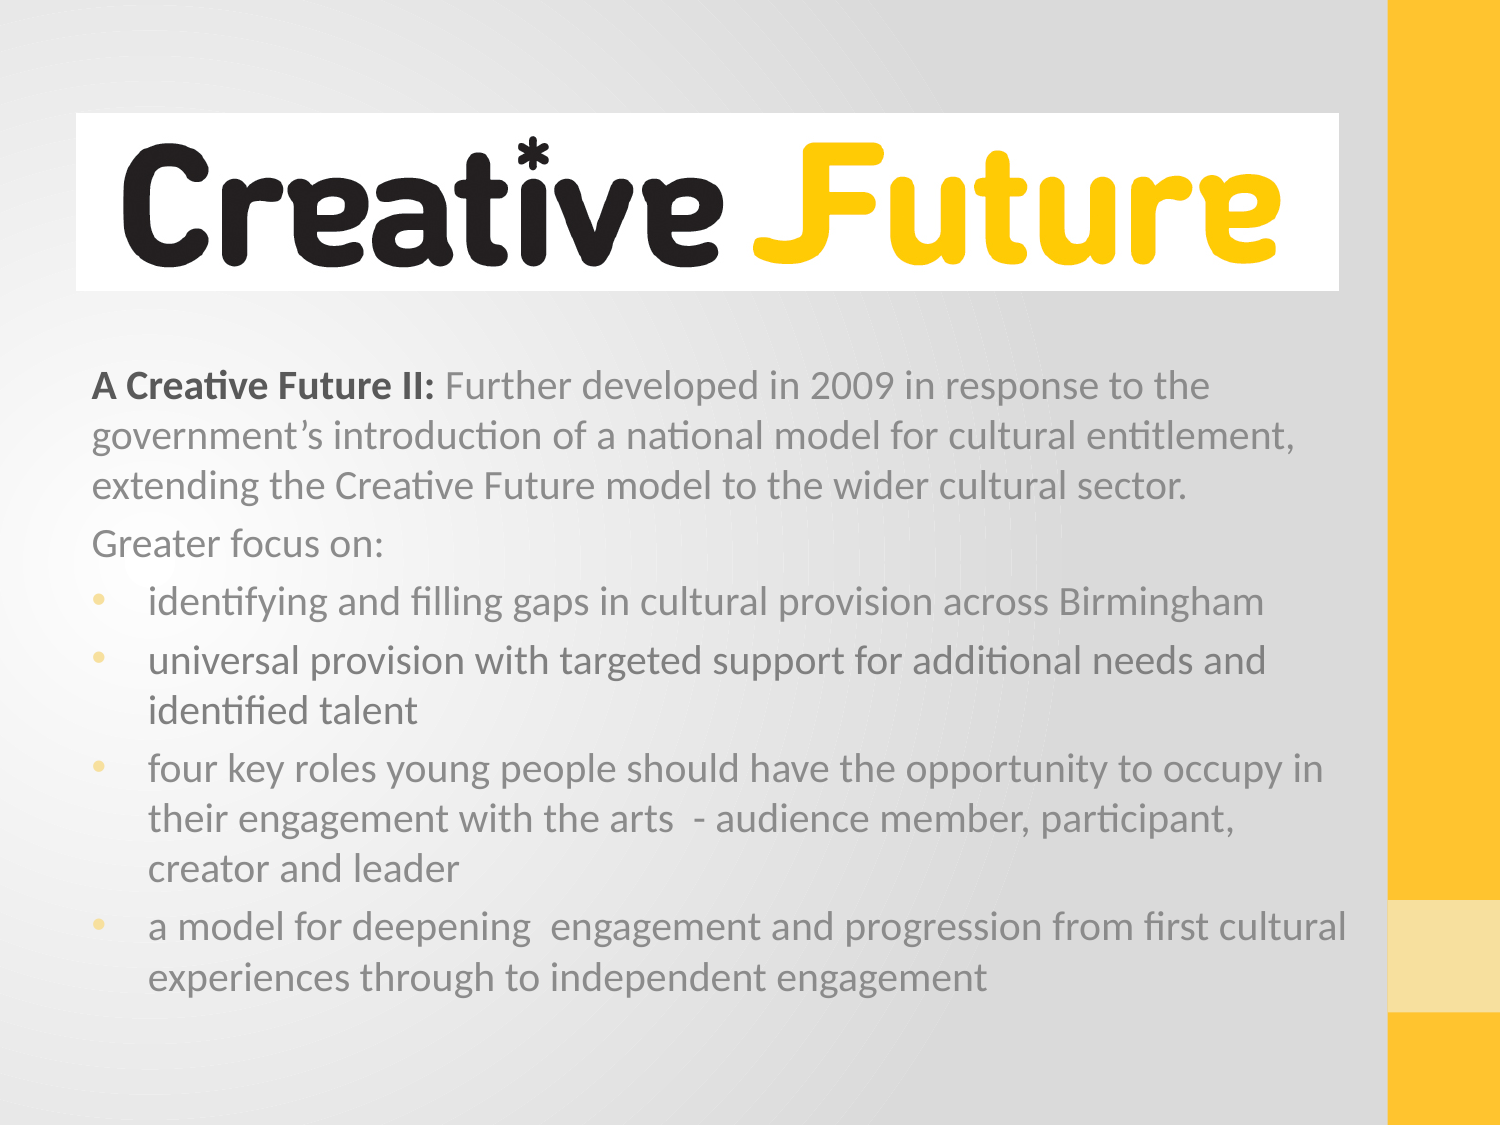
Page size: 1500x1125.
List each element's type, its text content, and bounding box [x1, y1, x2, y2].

subtitle A Creative Future II: Further developed in 2009 in response to the government’s introduction of a national model for cultural entitlement, extending the Creative Future model to the wider cultural sector. Greater focus on: identifying and filling gaps in cultural provision across Birmingham universal provision with targeted support for additional needs and identified talent four key roles young people should have the opportunity to occupy in their engagement with the arts - audience member, participant, creator and leader a model for deepening engagement and progression from first cultural experiences through to independent engagement [76, 349, 1376, 1047]
picture [76, 113, 1340, 291]
